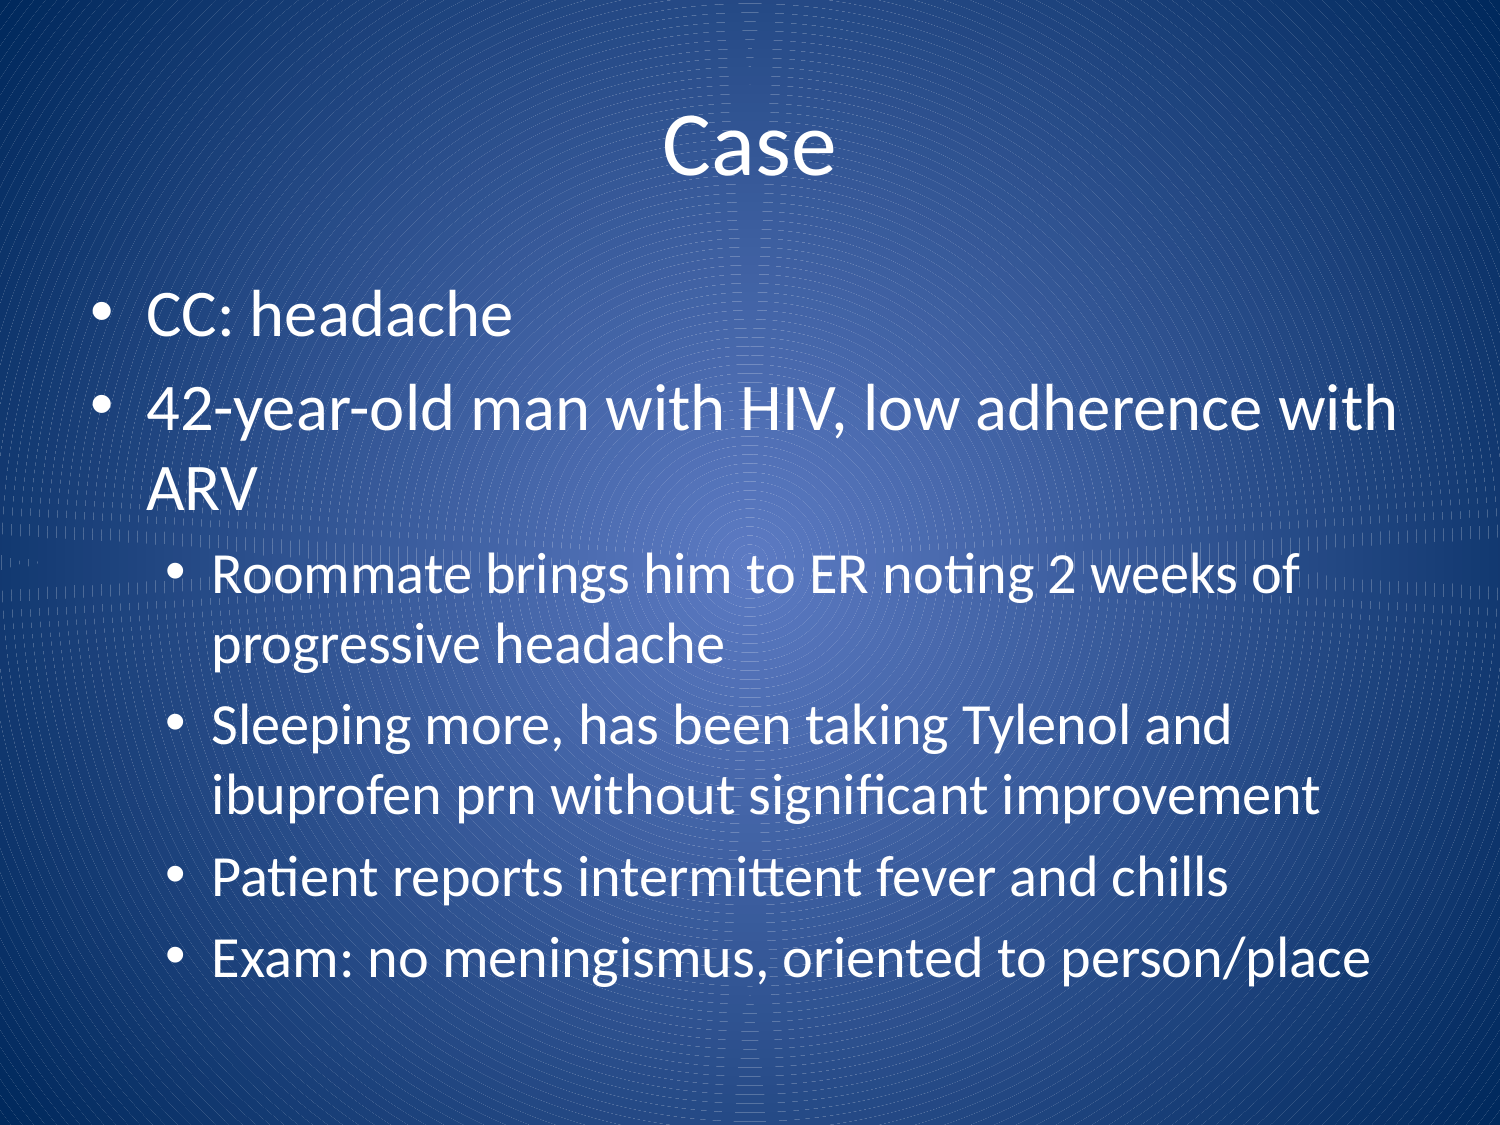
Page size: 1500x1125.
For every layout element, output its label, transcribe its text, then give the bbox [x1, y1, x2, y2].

title Case [75, 45, 1425, 233]
list CC: headache 42-year-old man with HIV, low adherence with ARV Roommate brings him to ER noting 2 weeks of progressive headache Sleeping more, has been taking Tylenol and ibuprofen prn without significant improvement Patient reports intermittent fever and chills Exam: no meningismus, oriented to person/place [75, 262, 1425, 1005]
